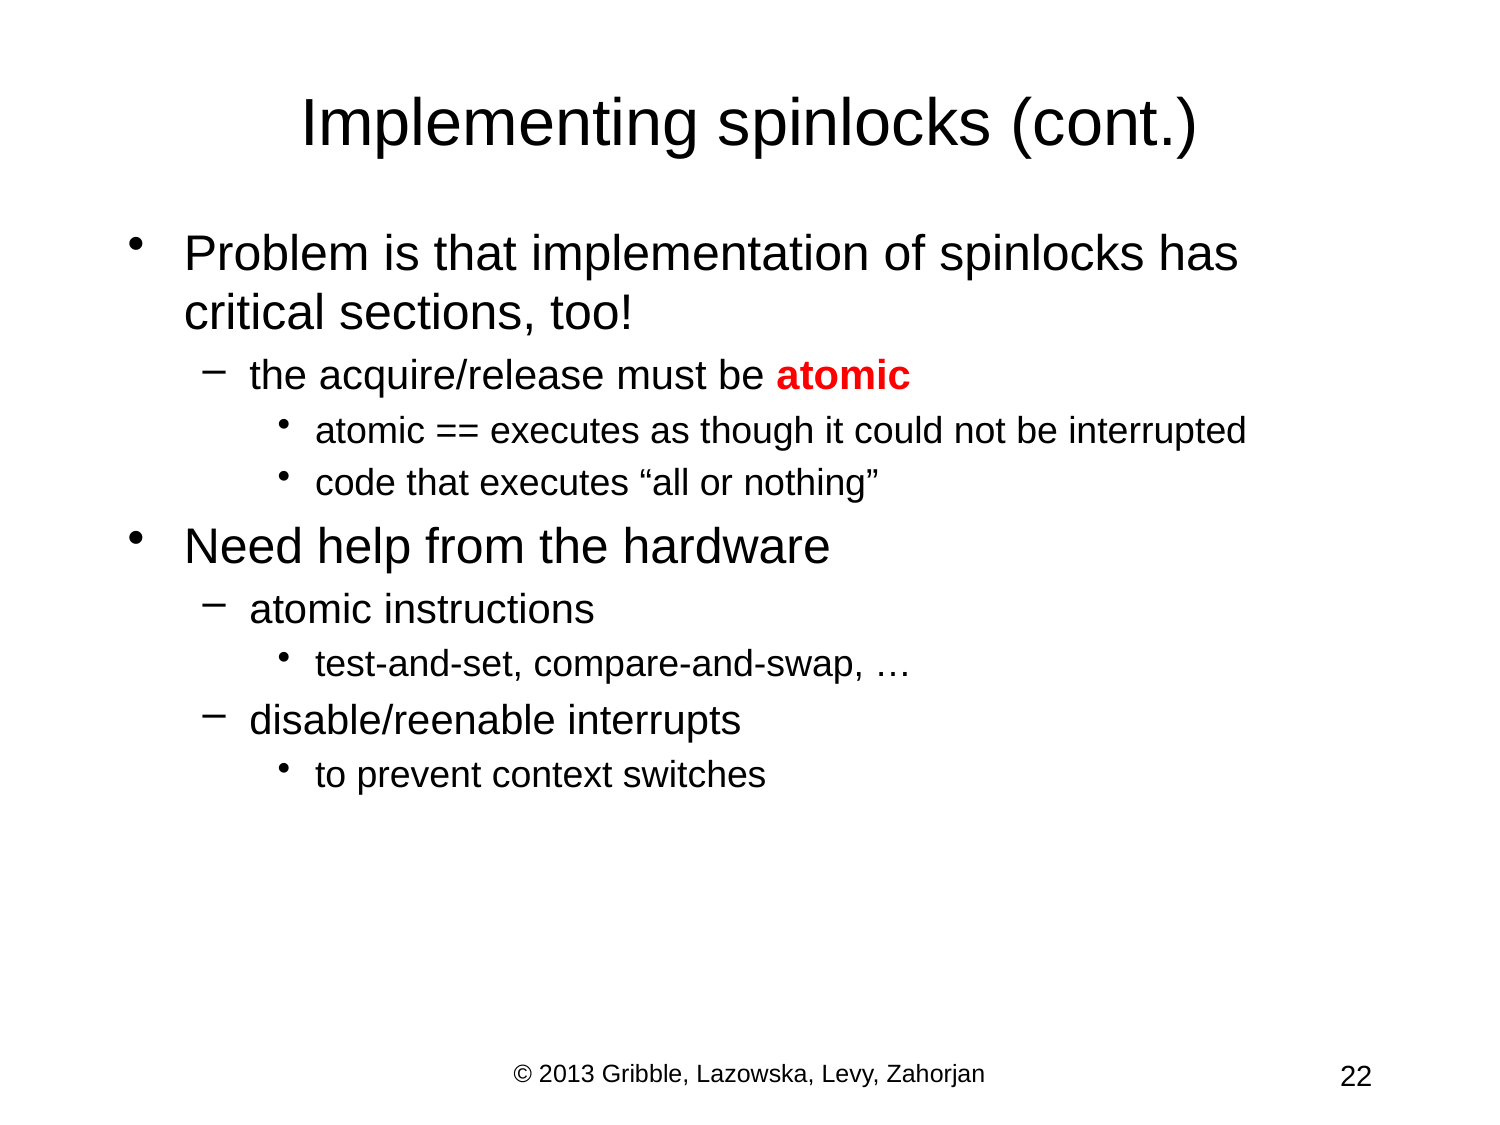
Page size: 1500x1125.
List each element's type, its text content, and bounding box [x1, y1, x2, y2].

title Implementing spinlocks (cont.) [112, 62, 1388, 175]
list Problem is that implementation of spinlocks has critical sections, too! the acquire/release must be atomic atomic == executes as though it could not be interrupted code that executes “all or nothing” Need help from the hardware atomic instructions test-and-set, compare-and-swap, … disable/reenable interrupts to prevent context switches [112, 212, 1388, 1025]
footer © 2013 Gribble, Lazowska, Levy, Zahorjan [437, 1050, 1063, 1125]
slide_number 22 [1074, 1050, 1388, 1100]
